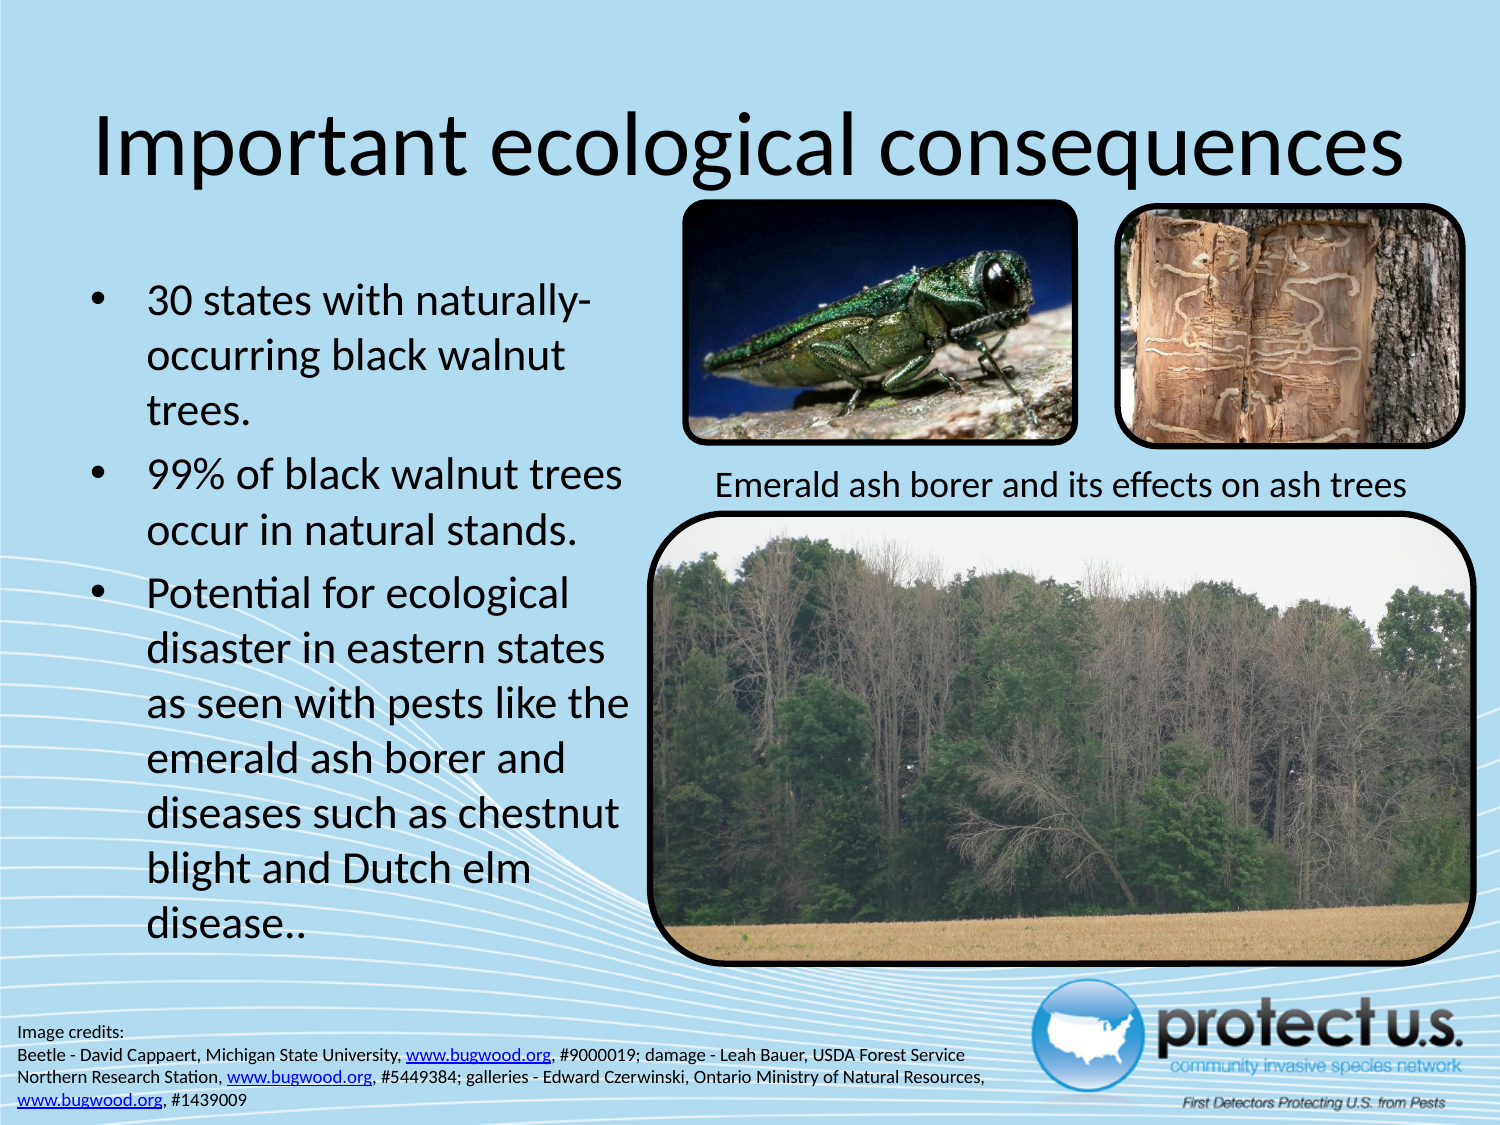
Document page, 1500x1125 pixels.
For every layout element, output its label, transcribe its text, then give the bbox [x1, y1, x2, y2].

picture [0, 0, 1500, 1125]
text_box Emerald ash borer and its effects on ash trees [700, 453, 1424, 512]
list 30 states with naturally-occurring black walnut trees. 99% of black walnut trees occur in natural stands. Potential for ecological disaster in eastern states as seen with pests like the emerald ash borer and diseases such as chestnut blight and Dutch elm disease.. [74, 262, 651, 1006]
text_box Image credits: Beetle - David Cappaert, Michigan State University, www.bugwood.org, #9000019; damage - Leah Bauer, USDA Forest Service Northern Research Station, www.bugwood.org, #5449384; galleries - Edward Czerwinski, Ontario Ministry of Natural Resources, www.bugwood.org, #1439009 [2, 1012, 1038, 1118]
title Important ecological consequences [74, 44, 1426, 233]
